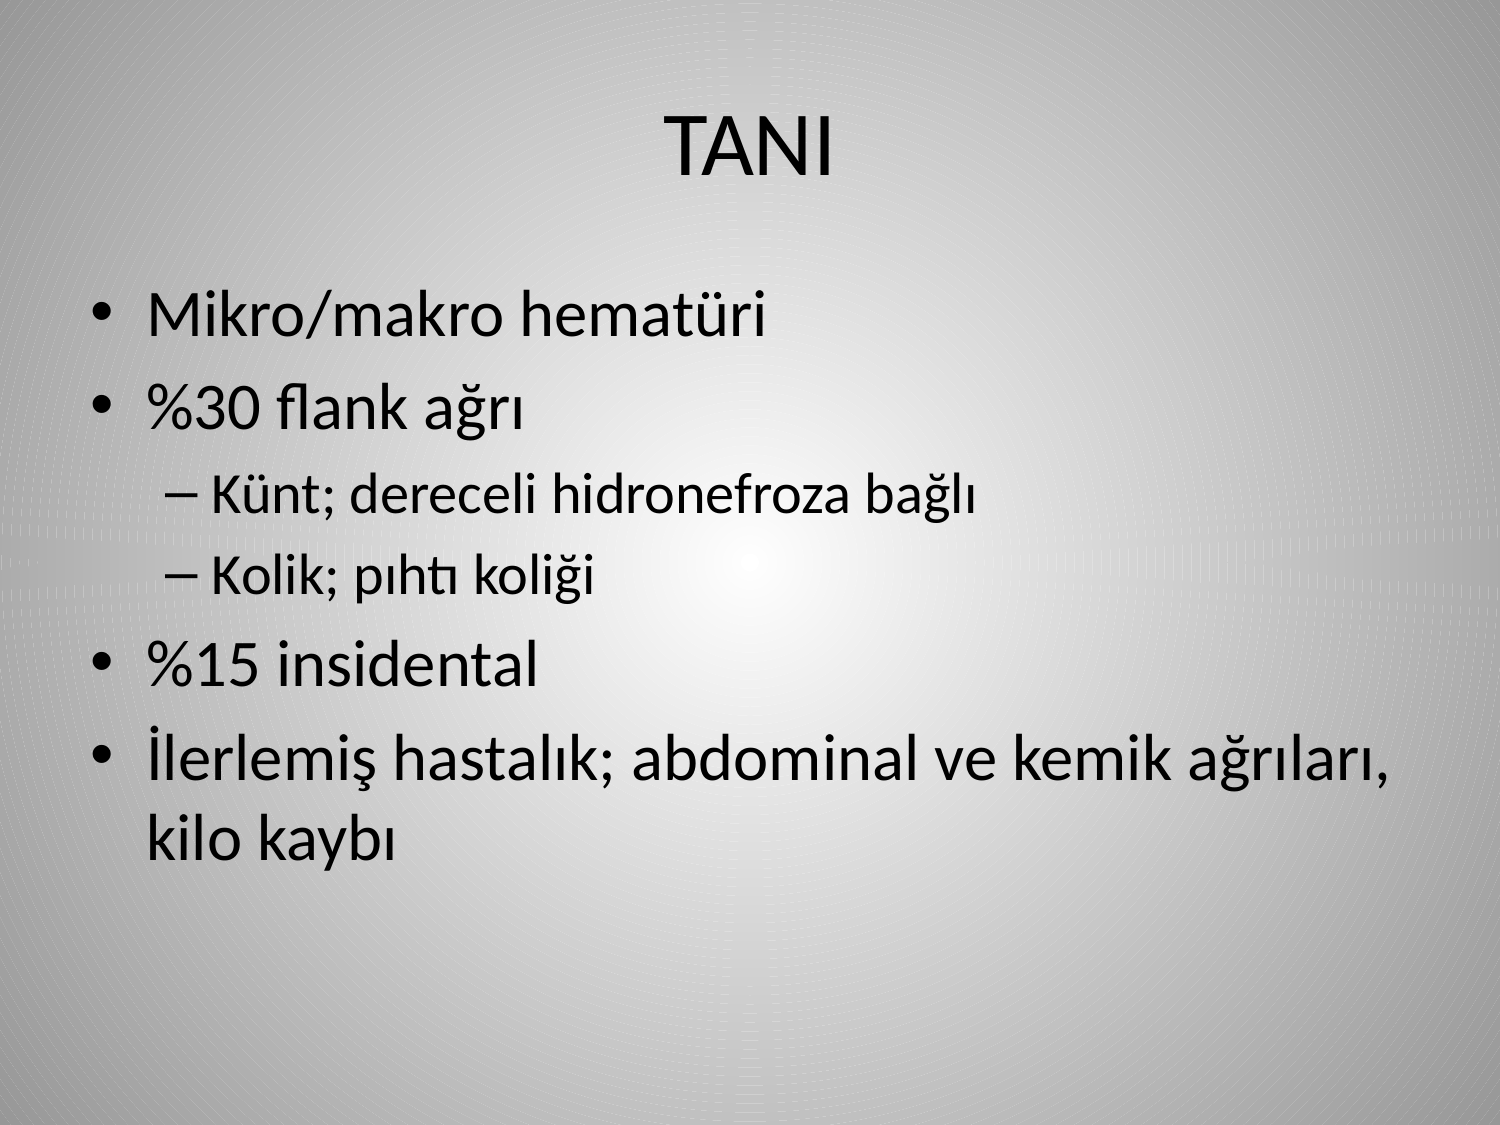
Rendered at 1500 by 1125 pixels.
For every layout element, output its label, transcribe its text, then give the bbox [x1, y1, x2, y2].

list Mikro/makro hematüri %30 flank ağrı Künt; dereceli hidronefroza bağlı Kolik; pıhtı koliği %15 insidental İlerlemiş hastalık; abdominal ve kemik ağrıları, kilo kaybı [75, 262, 1425, 1005]
title TANI [75, 45, 1425, 233]
